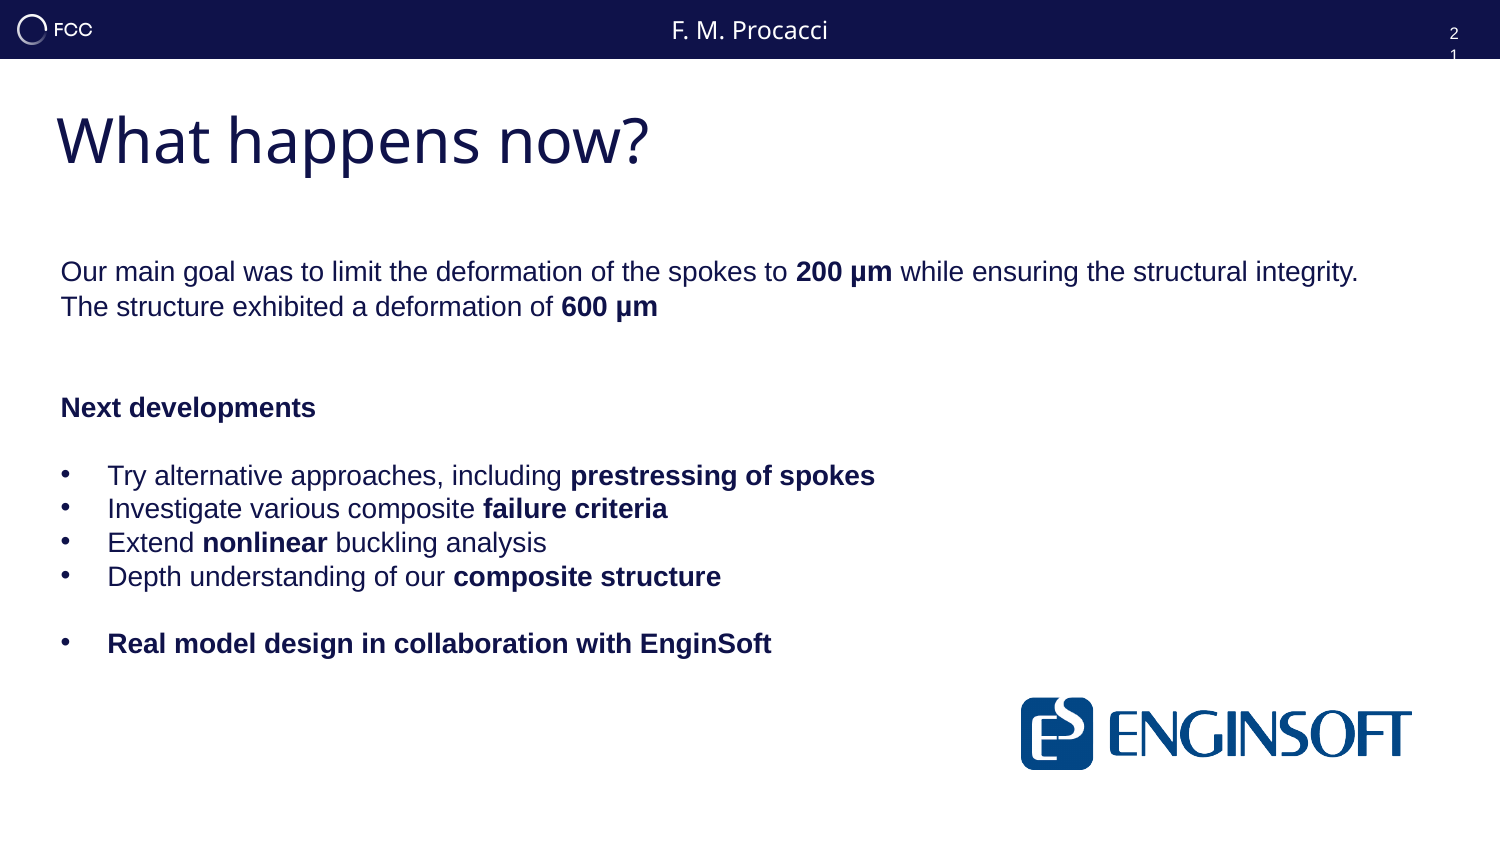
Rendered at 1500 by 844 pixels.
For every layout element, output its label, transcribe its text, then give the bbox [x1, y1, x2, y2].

text_box Our main goal was to limit the deformation of the spokes to 200 µm while ensuring the structural integrity. The structure exhibited a deformation of 600 µm Next developments Try alternative approaches, including prestressing of spokes Investigate various composite failure criteria Extend nonlinear buckling analysis Depth understanding of our composite structure Real model design in collaboration with EnginSoft [45, 244, 1394, 667]
picture [17, 14, 92, 45]
text_box What happens now? [41, 91, 1317, 183]
picture [971, 646, 1462, 821]
slide_number 21 [1434, 15, 1483, 44]
